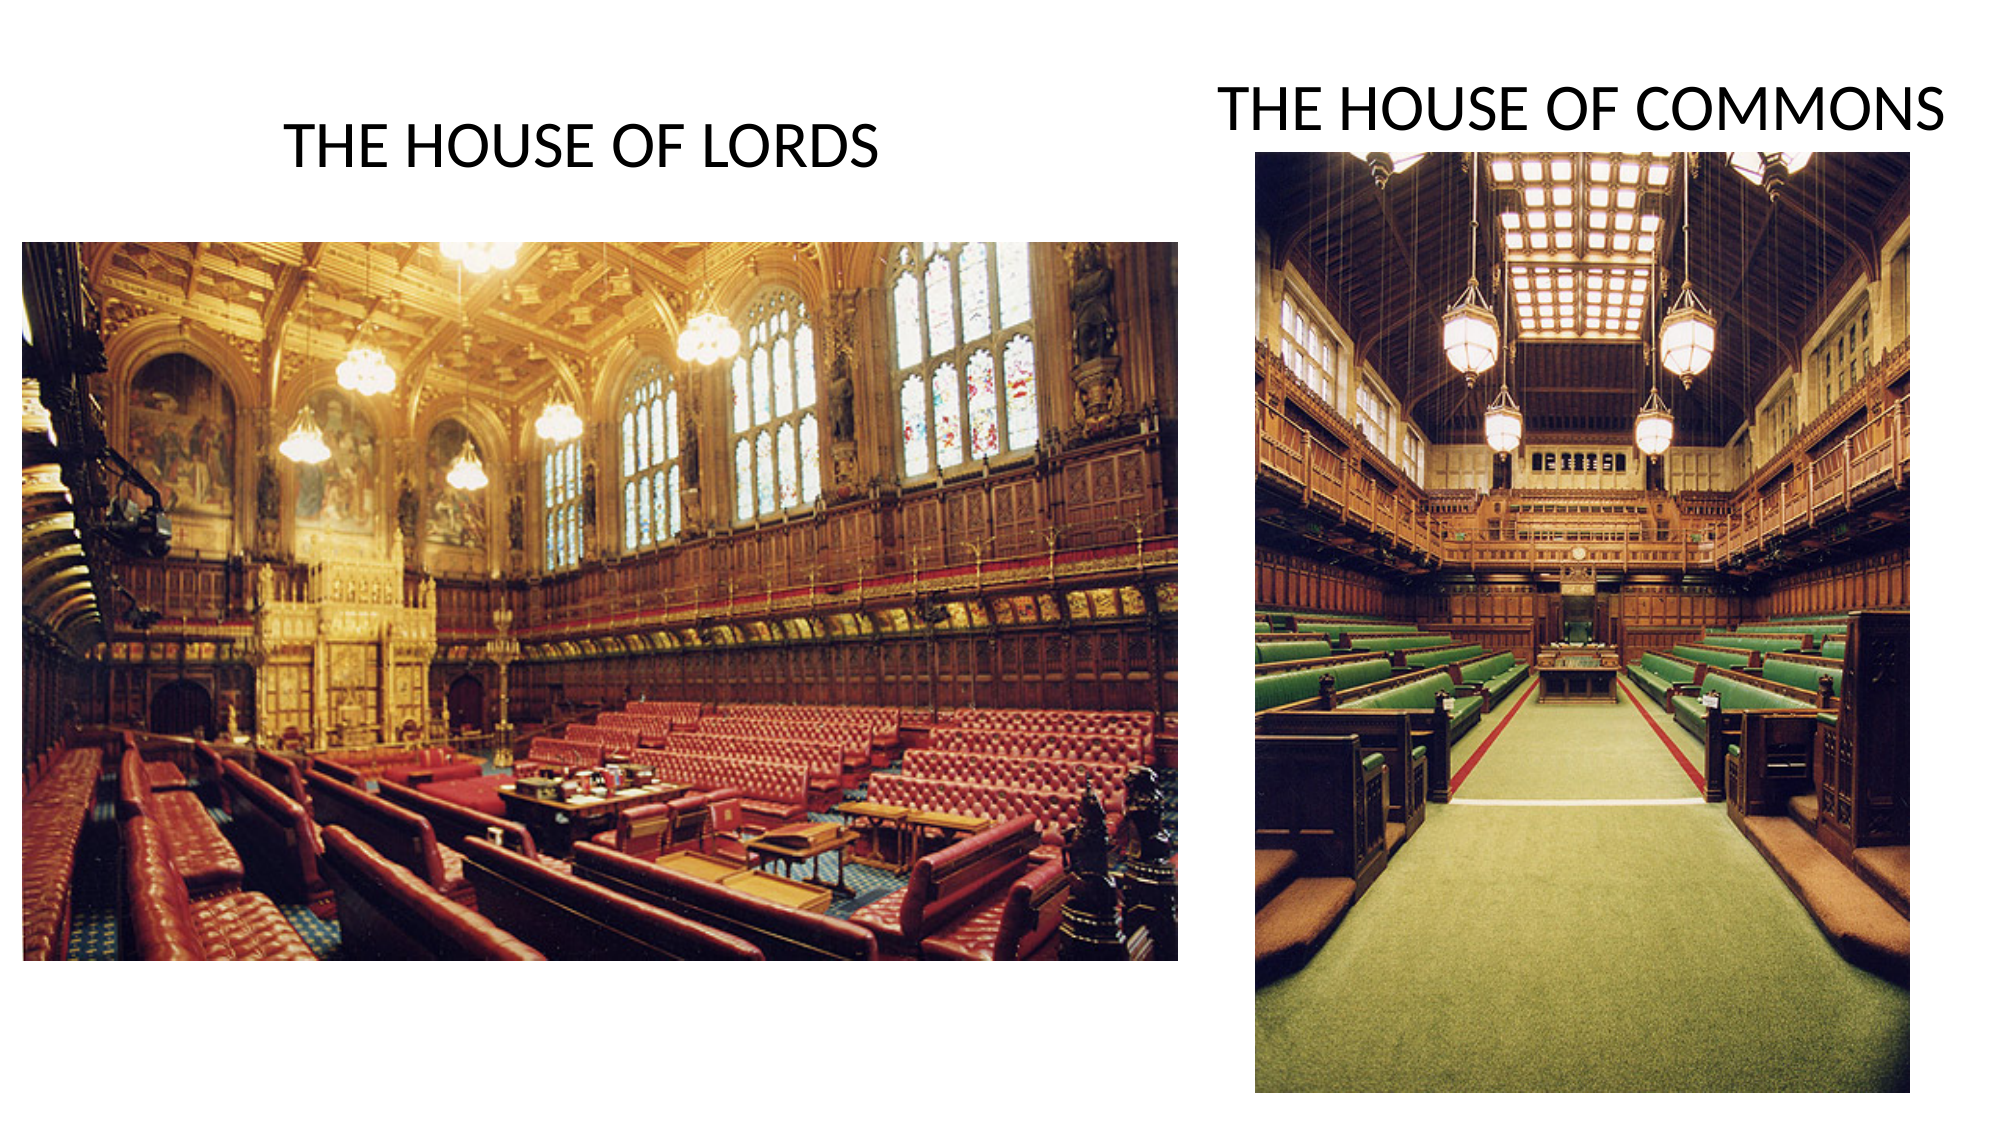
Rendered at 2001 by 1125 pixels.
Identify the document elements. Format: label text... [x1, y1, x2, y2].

picture [22, 242, 1178, 961]
picture [1254, 152, 1910, 1093]
text_box THE HOUSE OF LORDS [268, 93, 896, 188]
text_box THE HOUSE OF COMMONS [1202, 56, 1963, 152]
